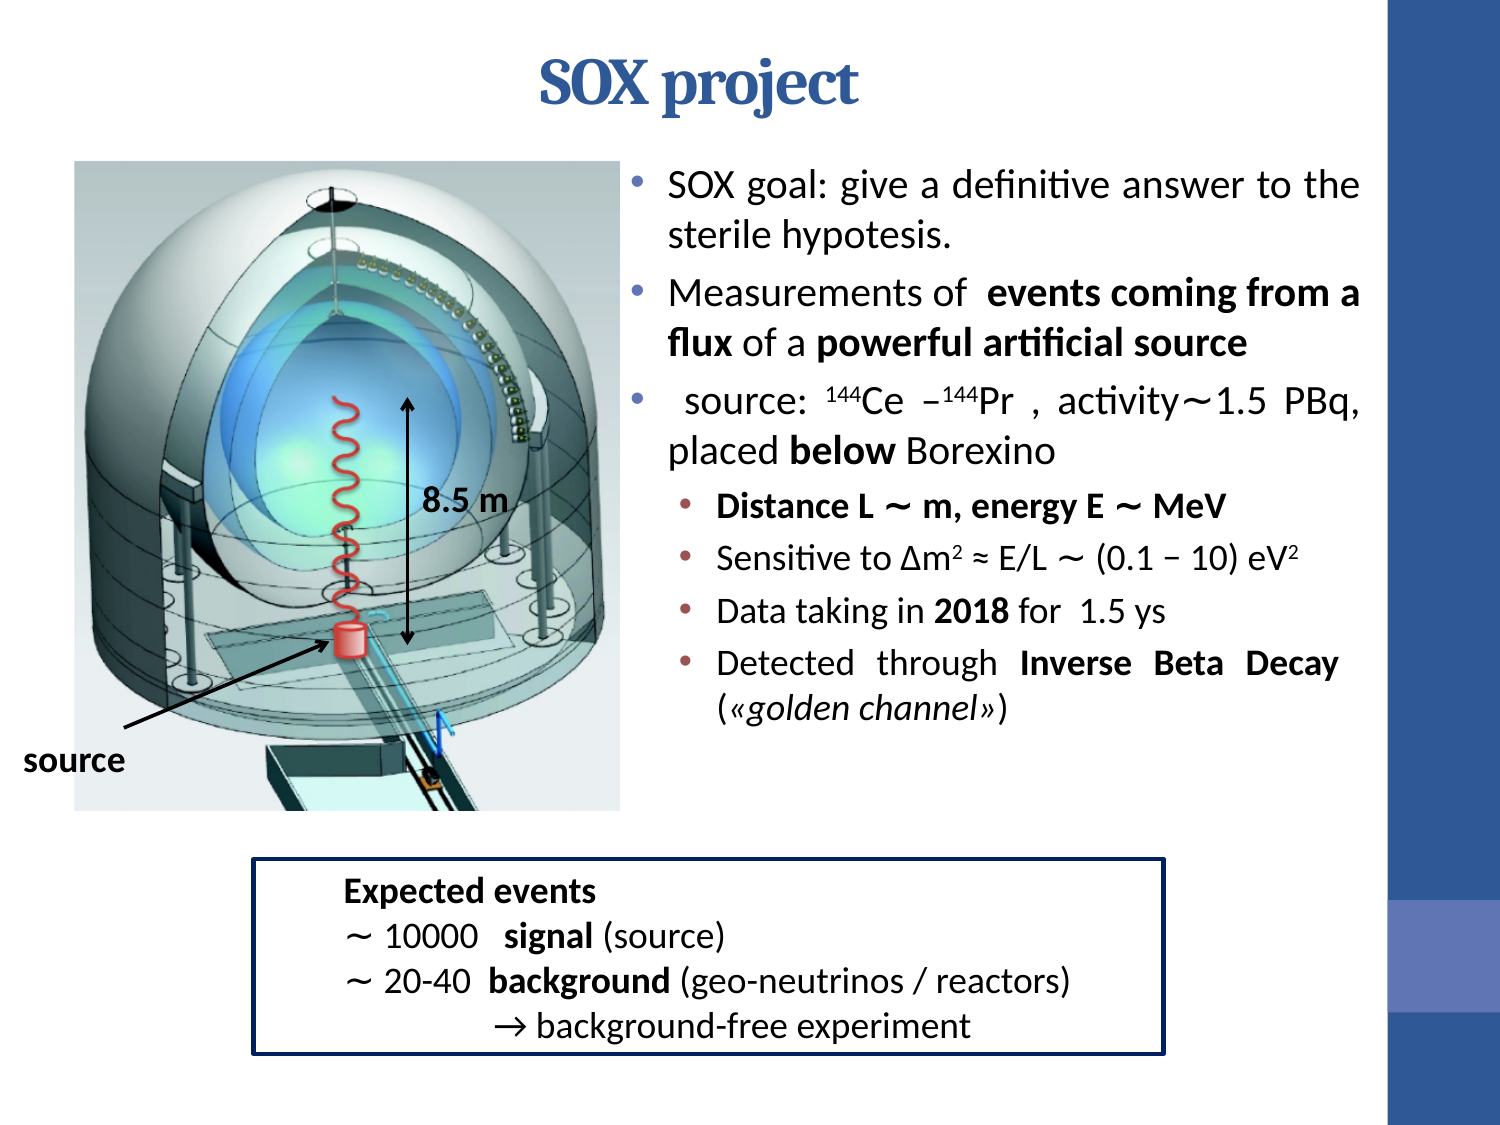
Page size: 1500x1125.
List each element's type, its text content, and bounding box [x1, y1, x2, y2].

picture [73, 160, 621, 812]
title SOX project [75, 0, 1325, 172]
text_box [123, 641, 330, 729]
